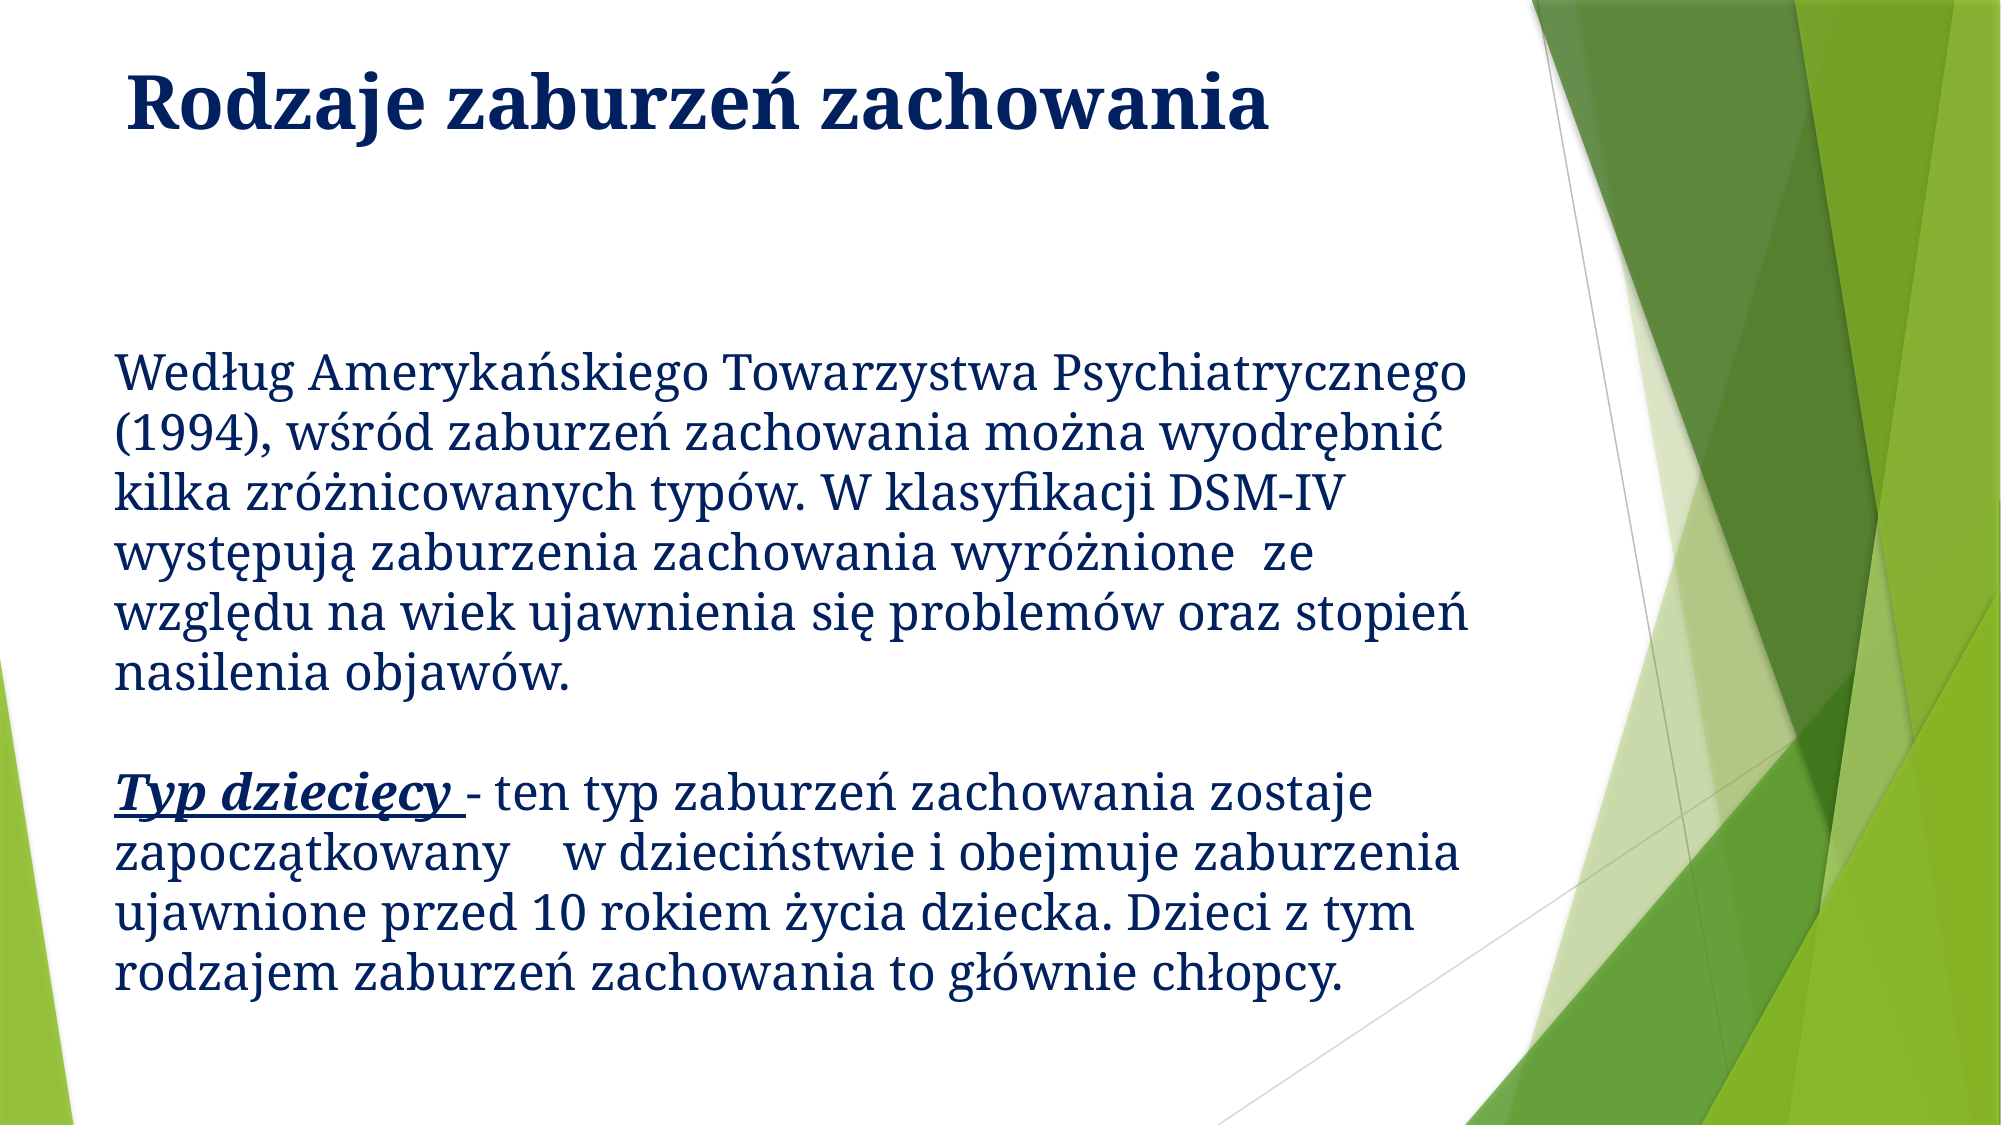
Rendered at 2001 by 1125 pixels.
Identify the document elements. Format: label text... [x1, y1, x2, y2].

title Rodzaje zaburzeń zachowania [111, 47, 1522, 208]
text_box Według Amerykańskiego Towarzystwa Psychiatrycznego (1994), wśród zaburzeń zachowania można wyodrębnić kilka zróżnicowanych typów. W klasyfikacji DSM-IV występują zaburzenia zachowania wyróżnione ze względu na wiek ujawnienia się problemów oraz stopień nasilenia objawów. Typ dziecięcy - ten typ zaburzeń zachowania zostaje zapoczątkowany w dzieciństwie i obejmuje zaburzenia ujawnione przed 10 rokiem życia dziecka. Dzieci z tym rodzajem zaburzeń zachowania to głównie chłopcy. [99, 332, 1538, 1008]
